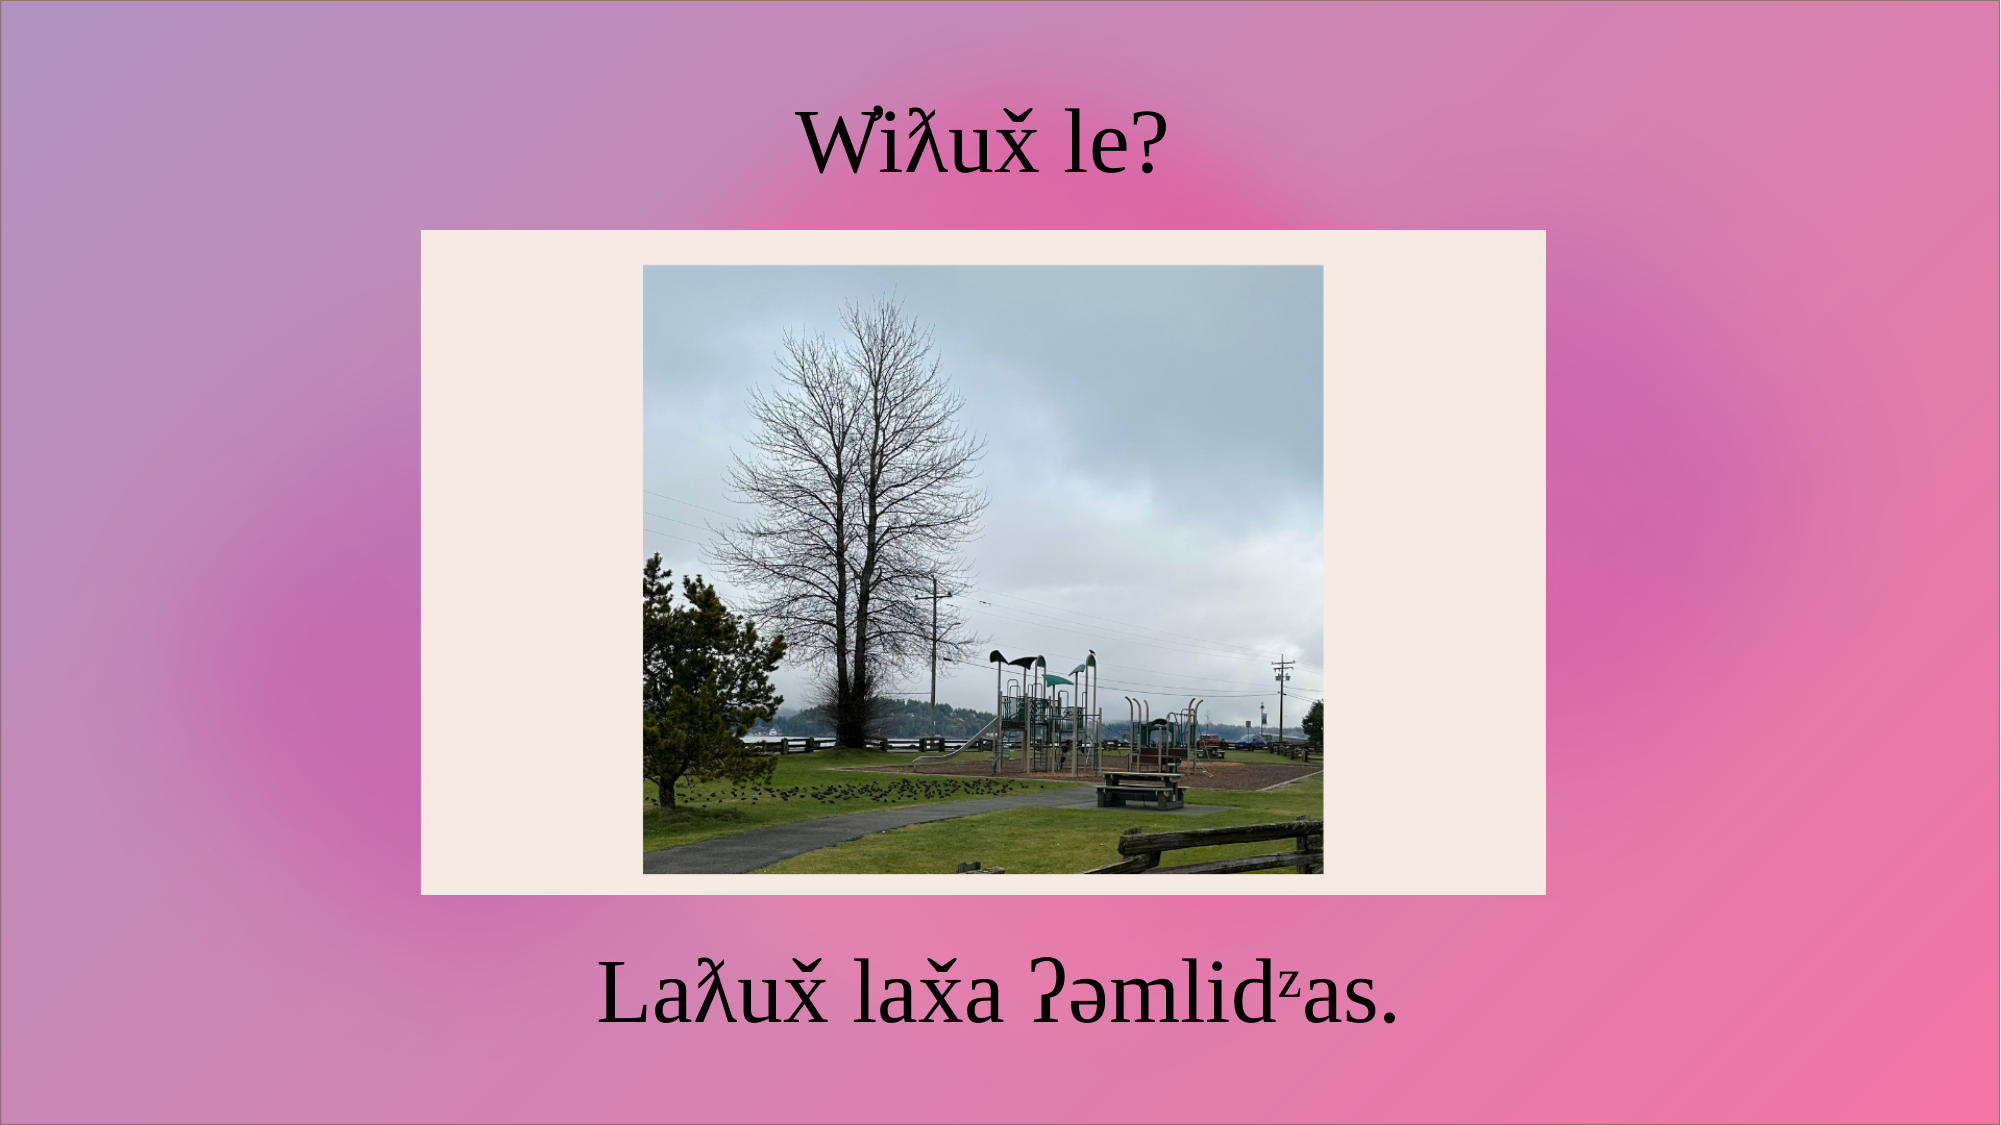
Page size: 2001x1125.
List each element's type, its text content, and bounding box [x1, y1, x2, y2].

picture [420, 230, 1546, 895]
text_box W̓iƛux̌ le? [420, 73, 1546, 230]
text_box Laƛux̌ lax̌a ʔəmlidᶻas. [357, 923, 1643, 1094]
